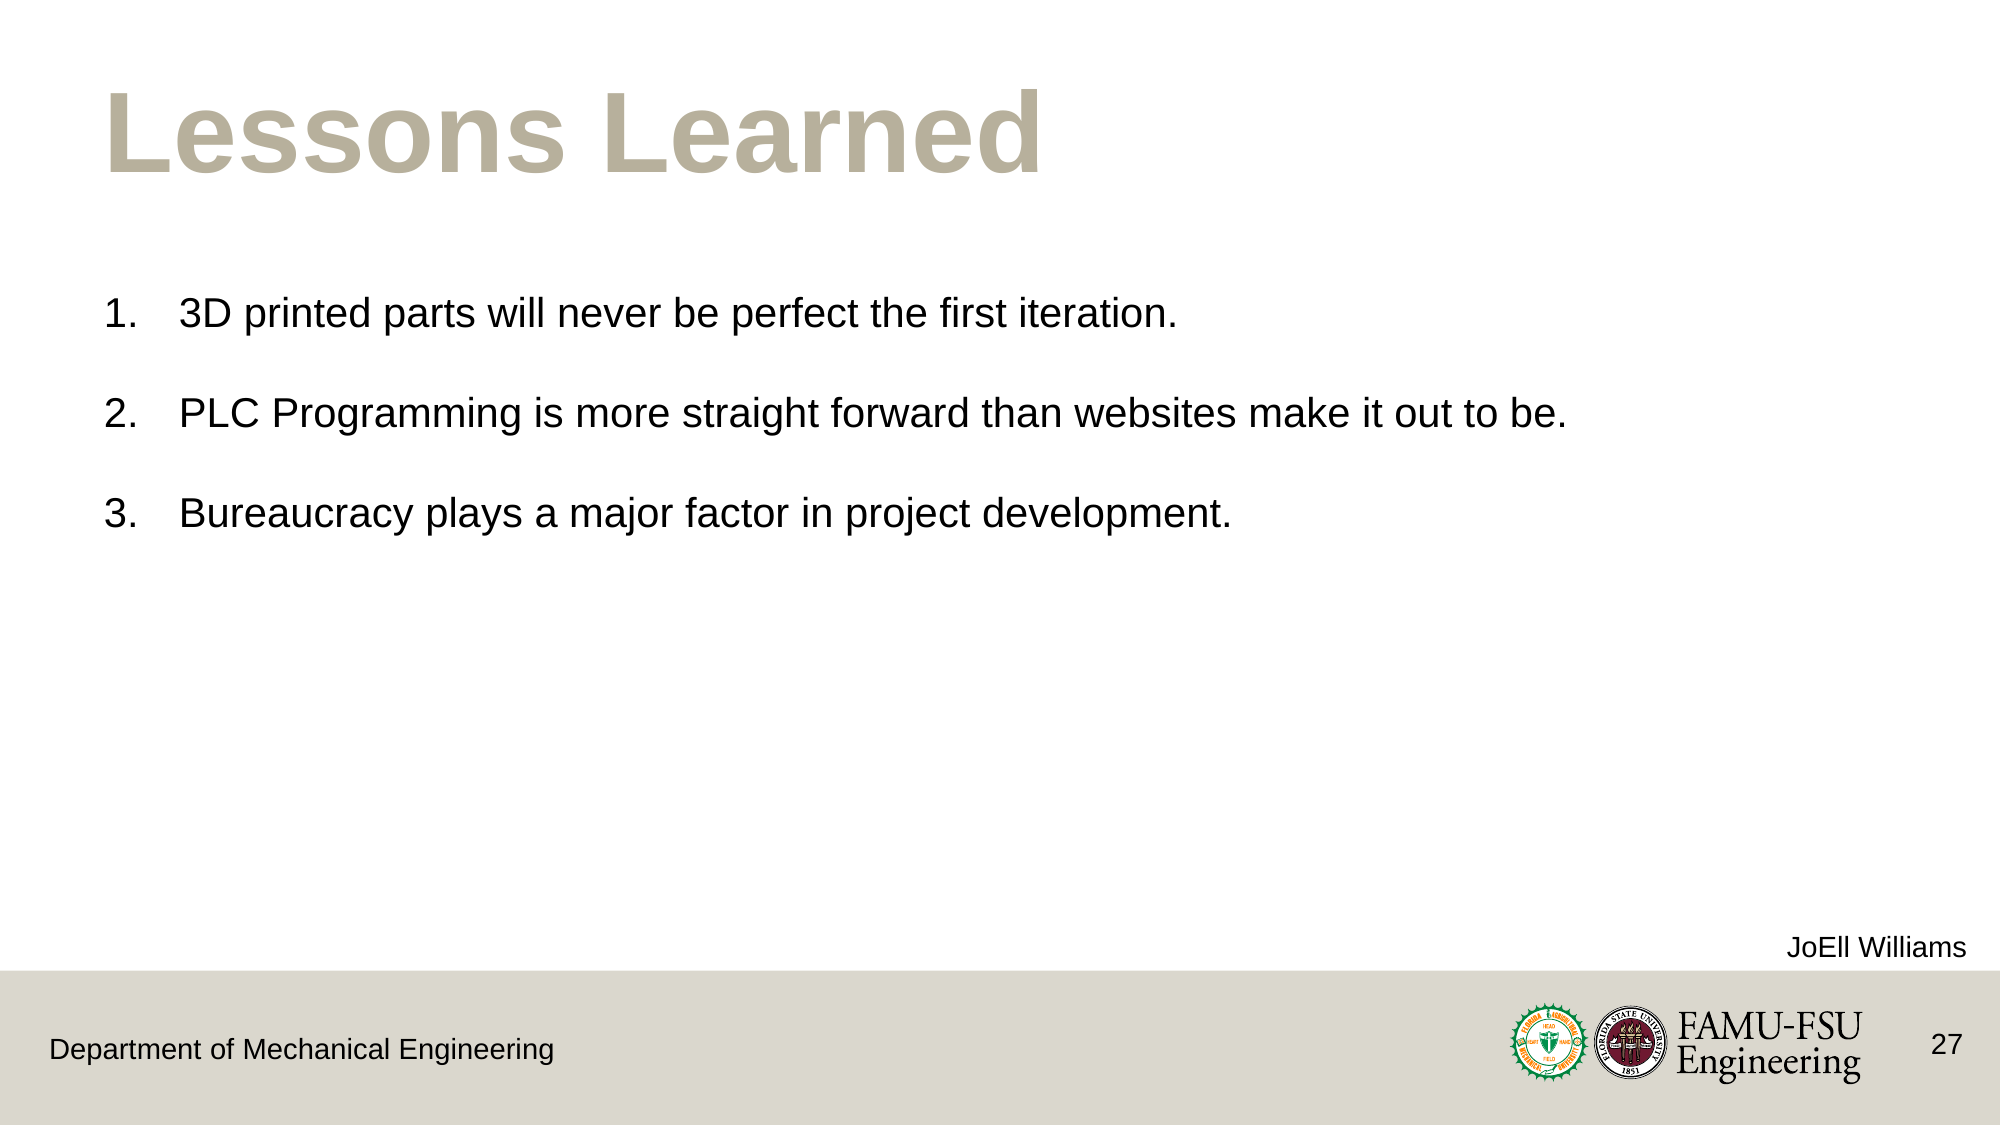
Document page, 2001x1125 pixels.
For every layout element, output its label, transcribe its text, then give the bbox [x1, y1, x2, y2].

text_box Lessons Learned [89, 66, 1815, 221]
text_box [1276, 238, 1940, 887]
list JoEll Williams [1771, 925, 2000, 977]
slide_number 27 [1862, 1017, 1978, 1078]
text_box 3D printed parts will never be perfect the first iteration. PLC Programming is more straight forward than websites make it out to be. Bureaucracy plays a major factor in project development. [89, 278, 1838, 739]
